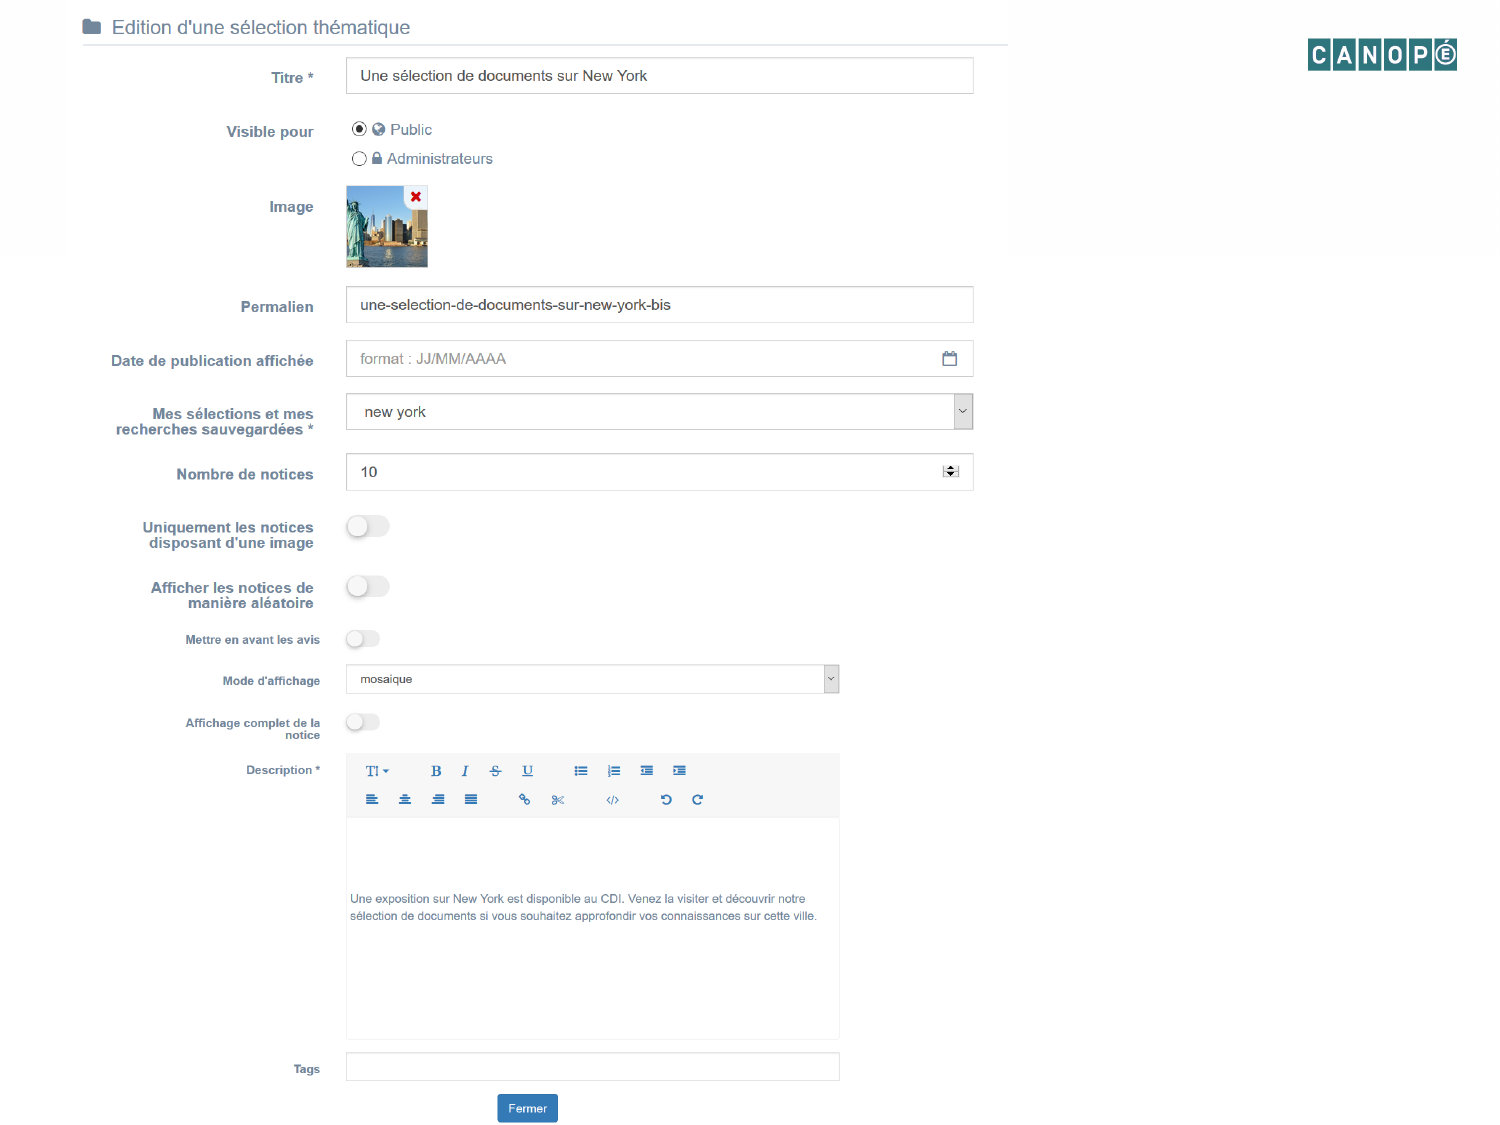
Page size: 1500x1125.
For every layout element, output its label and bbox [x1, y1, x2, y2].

picture [0, 0, 1500, 613]
picture [158, 628, 853, 1125]
